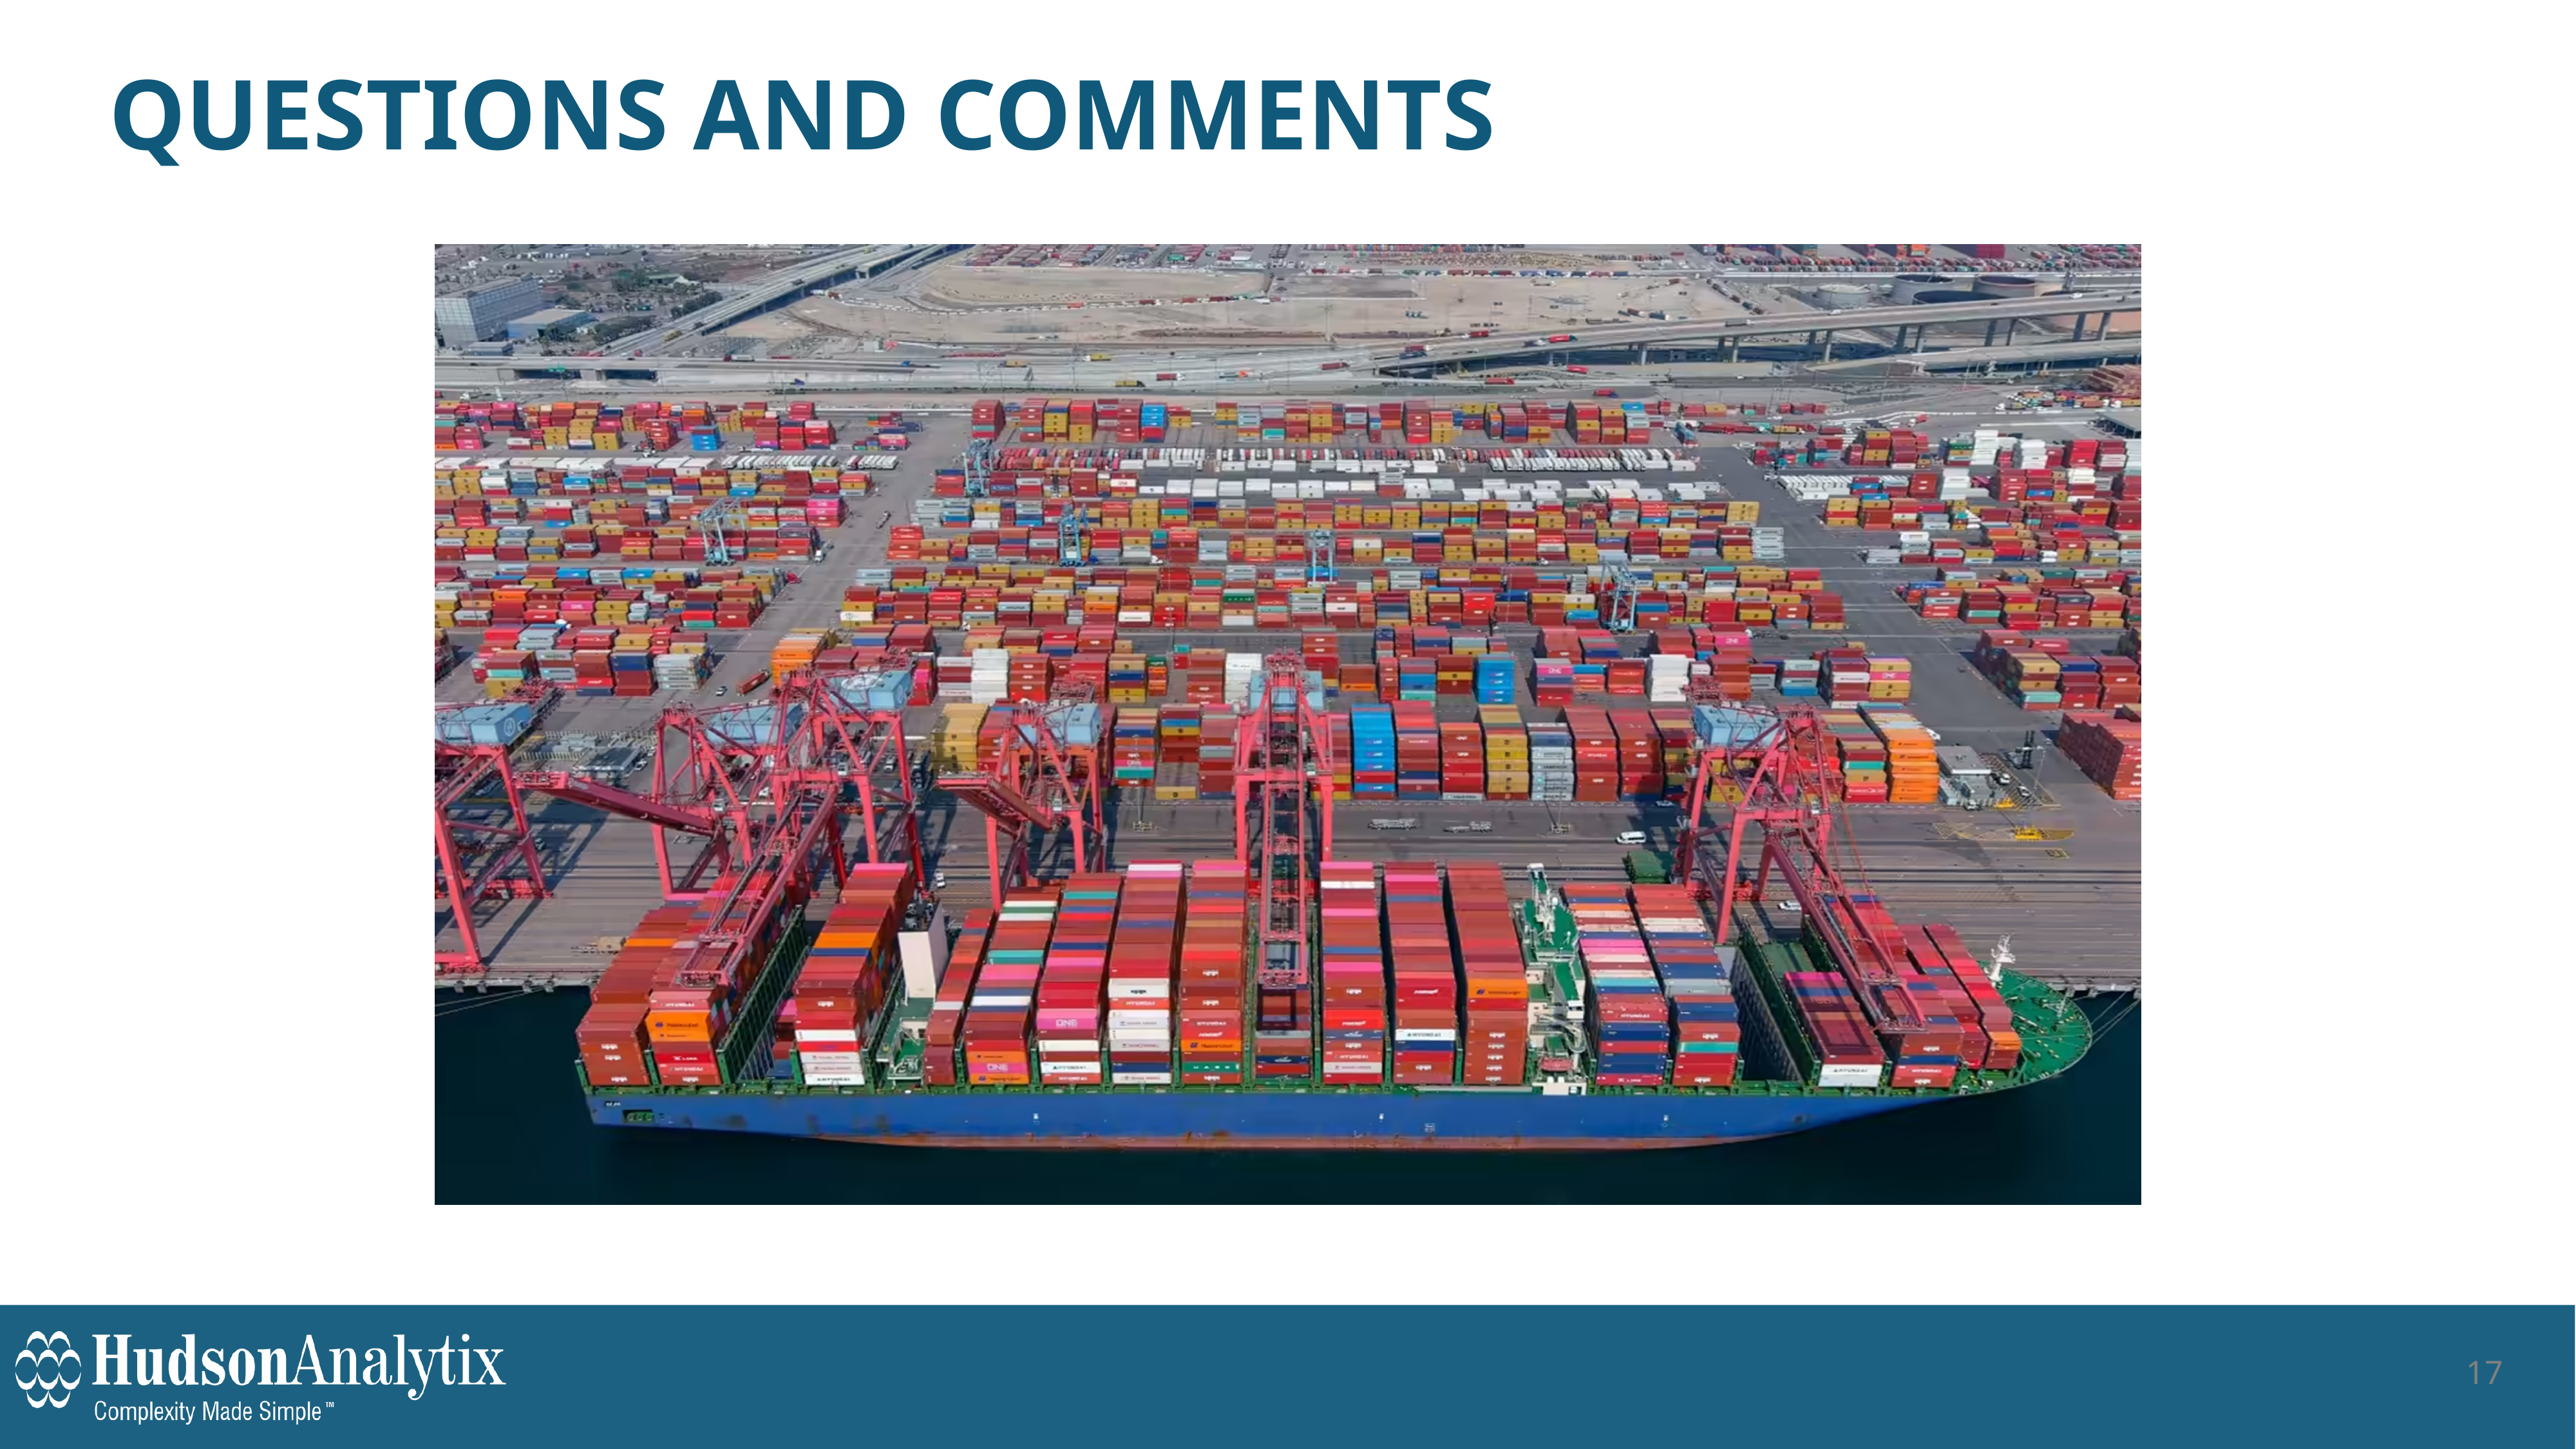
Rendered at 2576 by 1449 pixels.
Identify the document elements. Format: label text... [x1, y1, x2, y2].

picture [434, 244, 2141, 1205]
title QUESTIONS AND COMMENTS [99, 26, 2477, 211]
picture [0, 1315, 521, 1436]
picture [2104, 1037, 2107, 1045]
